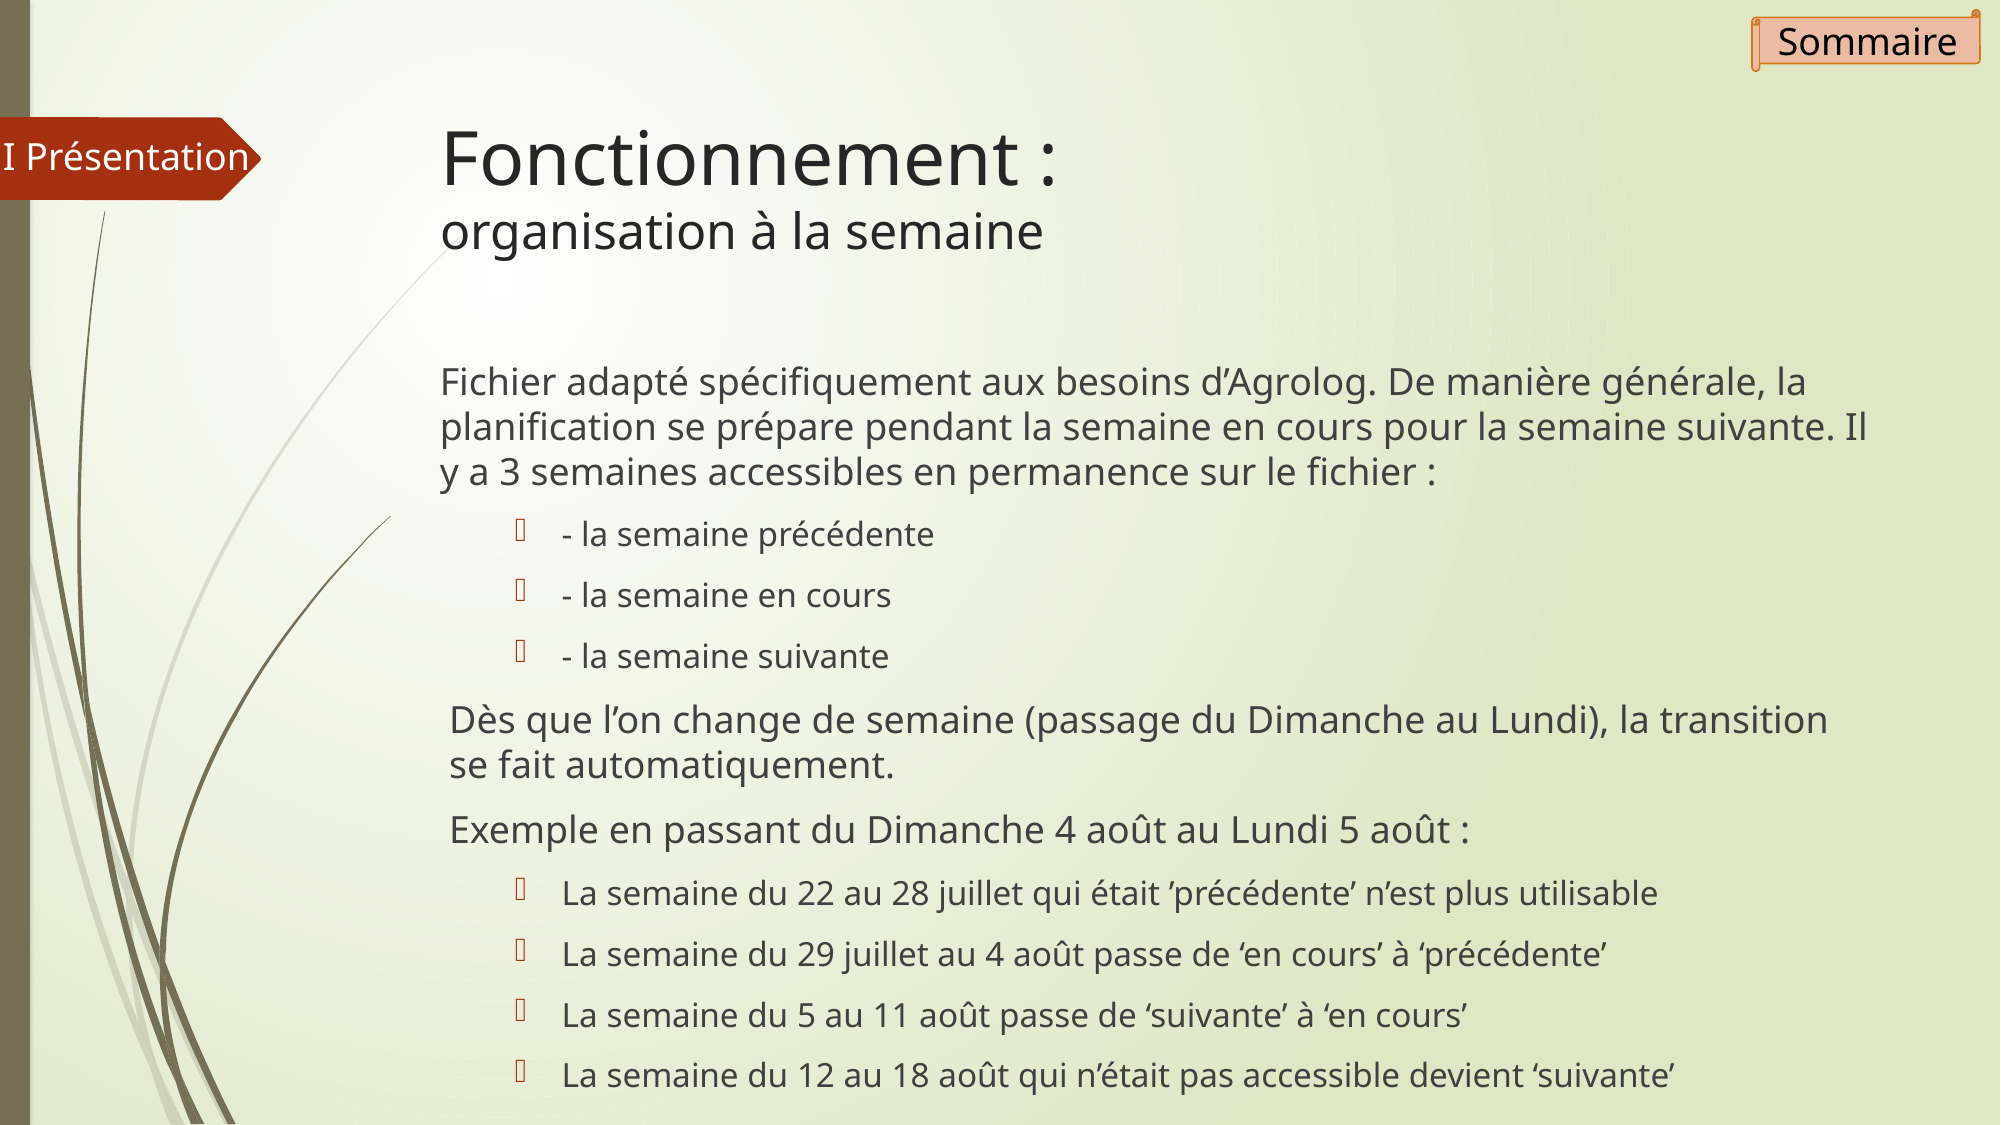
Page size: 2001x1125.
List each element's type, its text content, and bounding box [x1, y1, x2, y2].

title Fonctionnement : organisation à la semaine [425, 102, 1888, 313]
text_box Sommaire [1751, 9, 1981, 72]
list Fichier adapté spécifiquement aux besoins d’Agrolog. De manière générale, la planification se prépare pendant la semaine en cours pour la semaine suivante. Il y a 3 semaines accessibles en permanence sur le fichier : - la semaine précédente - la semaine en cours - la semaine suivante Dès que l’on change de semaine (passage du Dimanche au Lundi), la transition se fait automatiquement. Exemple en passant du Dimanche 4 août au Lundi 5 août : La semaine du 22 au 28 juillet qui était ’précédente’ n’est plus utilisable La semaine du 29 juillet au 4 août passe de ‘en cours’ à ‘précédente’ La semaine du 5 au 11 août passe de ‘suivante’ à ‘en cours’ La semaine du 12 au 18 août qui n’était pas accessible devient ‘suivante’ [424, 350, 1888, 1115]
text_box I Présentation [0, 125, 266, 186]
